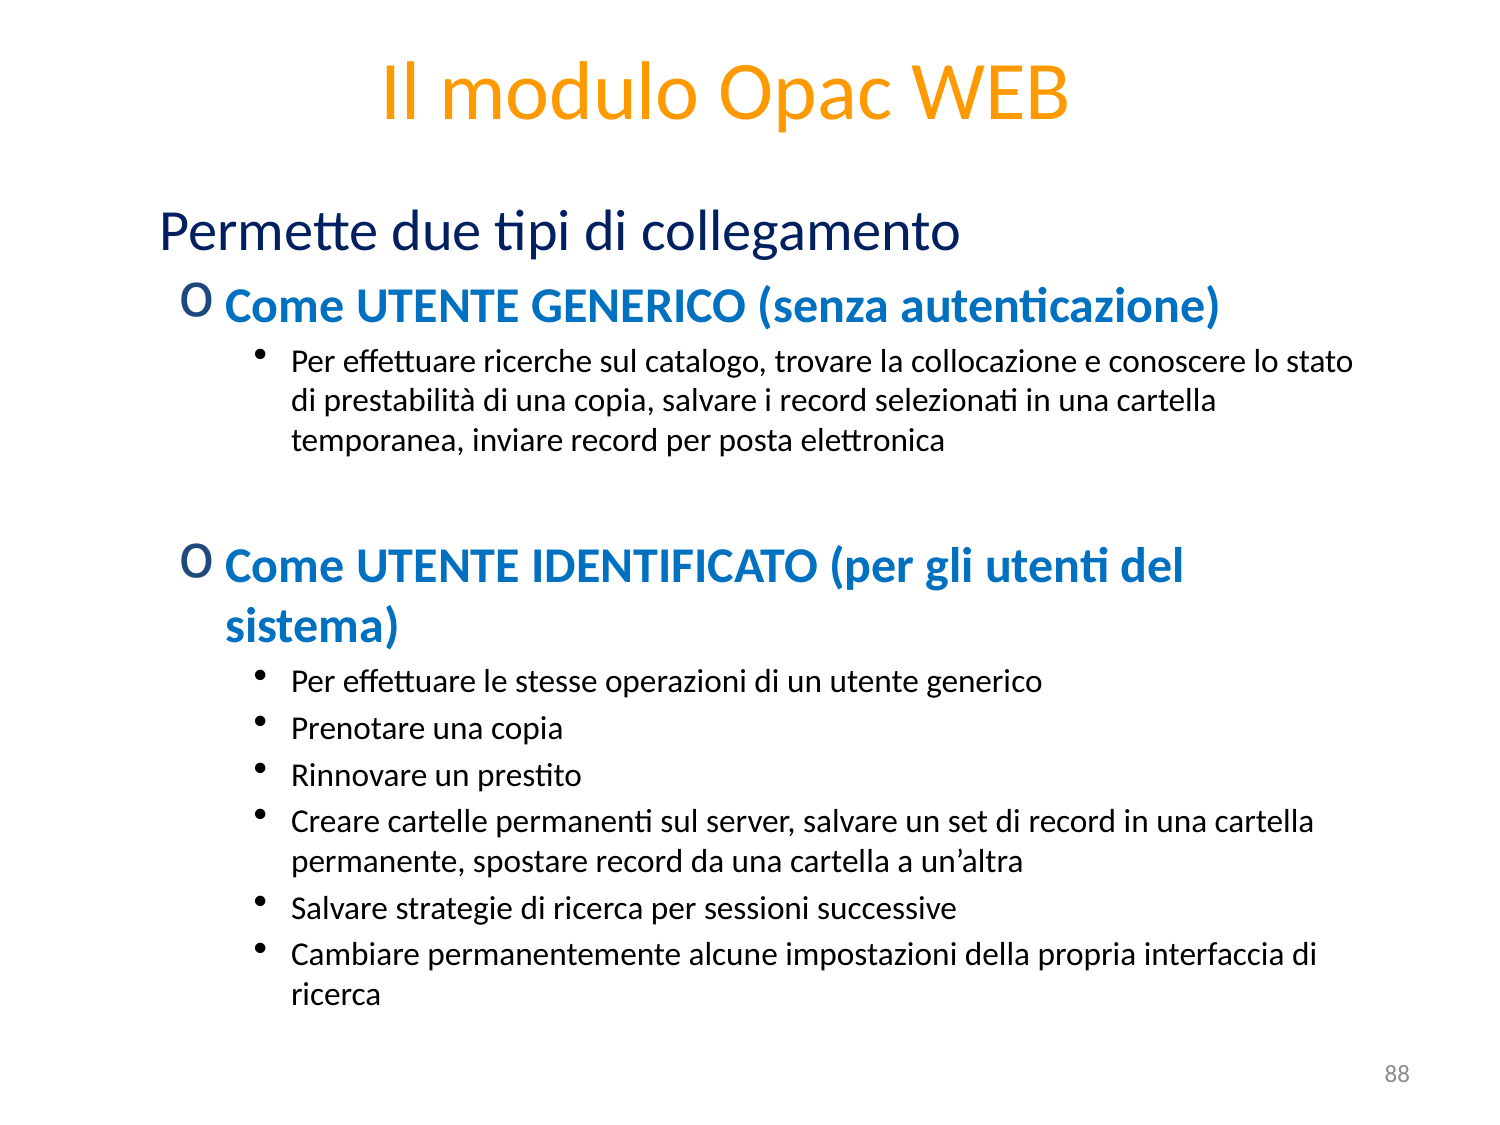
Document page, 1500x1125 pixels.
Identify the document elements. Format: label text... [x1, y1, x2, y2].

slide_number 88 [1074, 1042, 1425, 1103]
title Il modulo Opac WEB [88, 30, 1364, 141]
list Permette due tipi di collegamento Come UTENTE GENERICO (senza autenticazione) Per effettuare ricerche sul catalogo, trovare la collocazione e conoscere lo stato di prestabilità di una copia, salvare i record selezionati in una cartella temporanea, inviare record per posta elettronica Come UTENTE IDENTIFICATO (per gli utenti del sistema) Per effettuare le stesse operazioni di un utente generico Prenotare una copia Rinnovare un prestito Creare cartelle permanenti sul server, salvare un set di record in una cartella permanente, spostare record da una cartella a un’altra Salvare strategie di ricerca per sessioni successive Cambiare permanentemente alcune impostazioni della propria interfaccia di ricerca [88, 184, 1376, 1107]
text_box [1087, 799, 1388, 875]
